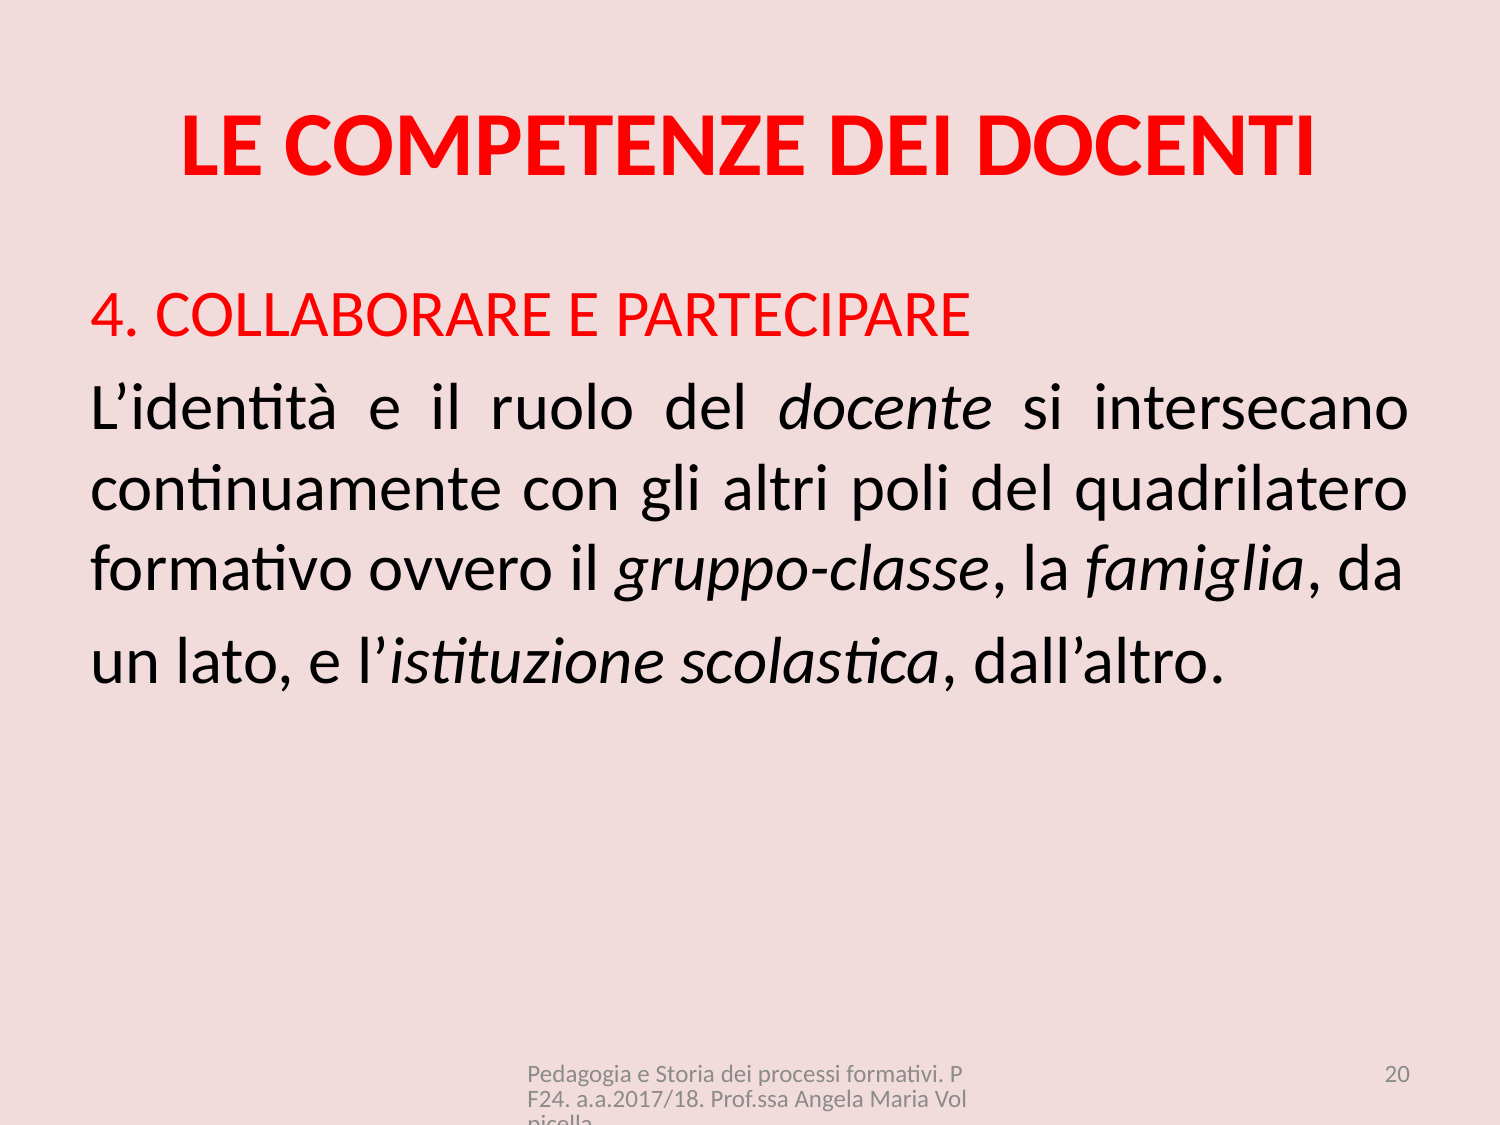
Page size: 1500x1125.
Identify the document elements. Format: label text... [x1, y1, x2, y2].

footer Pedagogia e Storia dei processi formativi. PF24. a.a.2017/18. Prof.ssa Angela Maria Volpicella [512, 1042, 988, 1103]
title LE COMPETENZE DEI DOCENTI [75, 45, 1425, 233]
slide_number 20 [1074, 1042, 1425, 1103]
list 4. COLLABORARE E PARTECIPARE L’identità e il ruolo del docente si intersecano continuamente con gli altri poli del quadrilatero formativo ovvero il gruppo-classe, la famiglia, da un lato, e l’istituzione scolastica, dall’altro. [75, 262, 1425, 1005]
